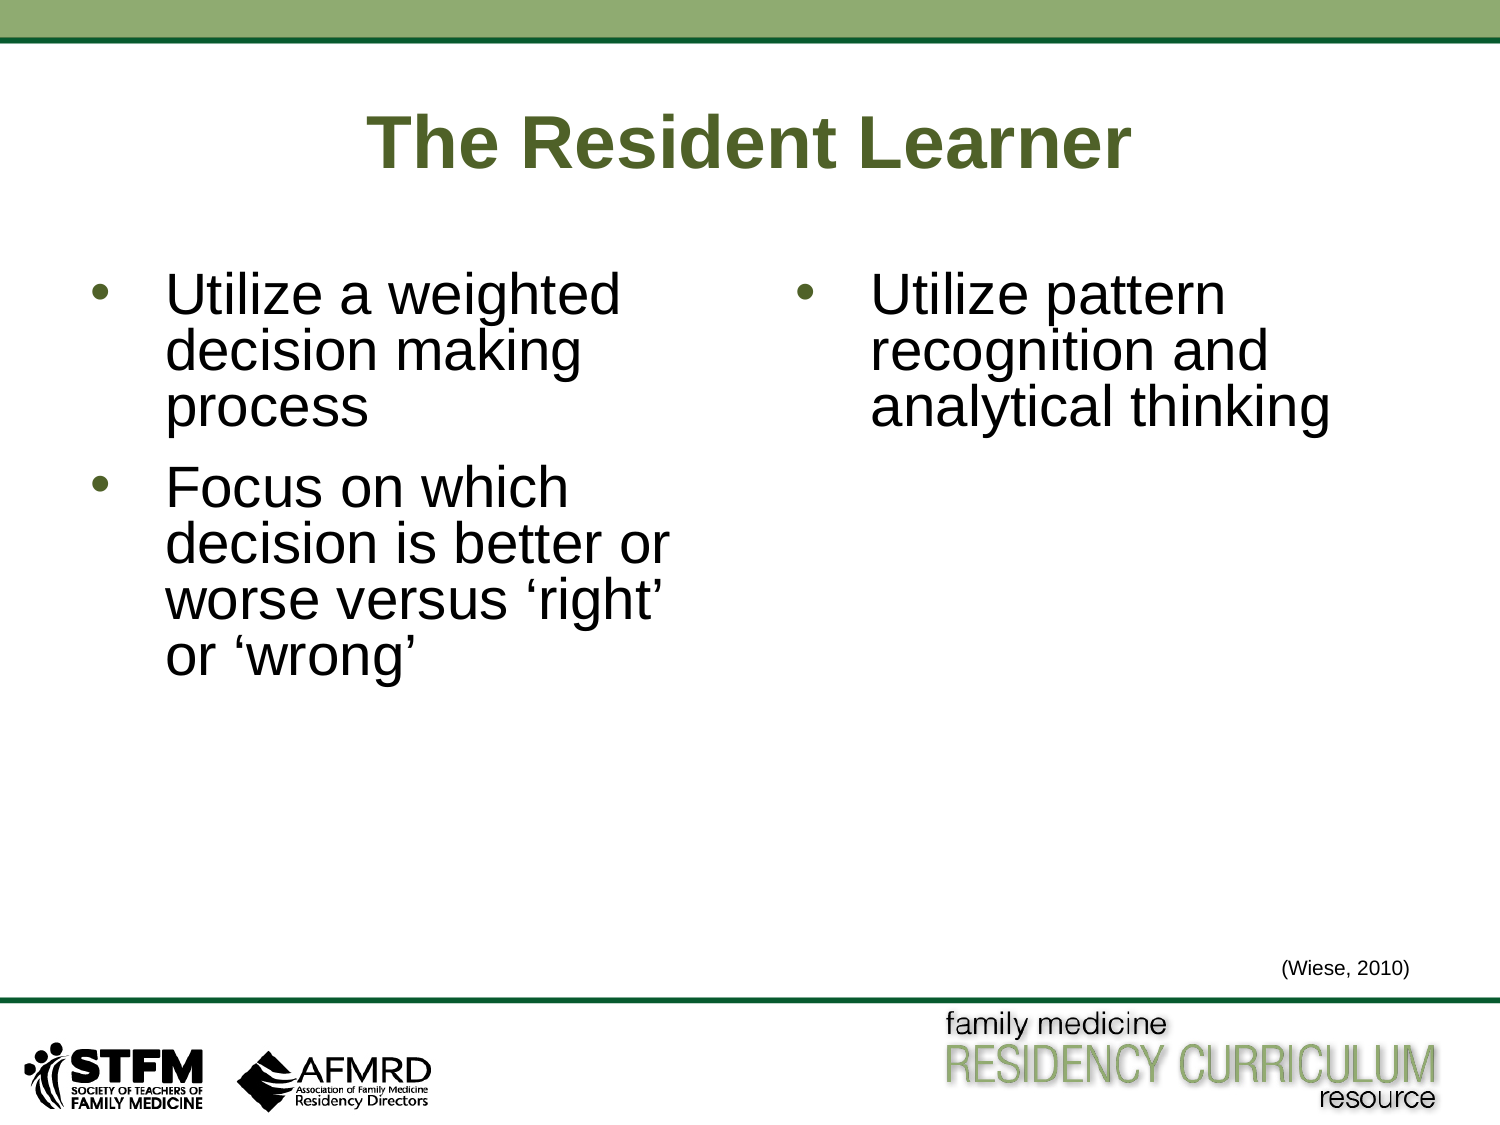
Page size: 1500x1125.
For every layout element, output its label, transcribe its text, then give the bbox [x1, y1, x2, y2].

picture [0, 0, 1500, 1125]
title The Resident Learner [75, 45, 1425, 233]
text_box (Wiese, 2010) [755, 928, 1425, 988]
list Utilize a weighted decision making process Focus on which decision is better or worse versus ‘right’ or ‘wrong’ [75, 262, 720, 989]
list Utilize pattern recognition and analytical thinking [780, 262, 1425, 928]
